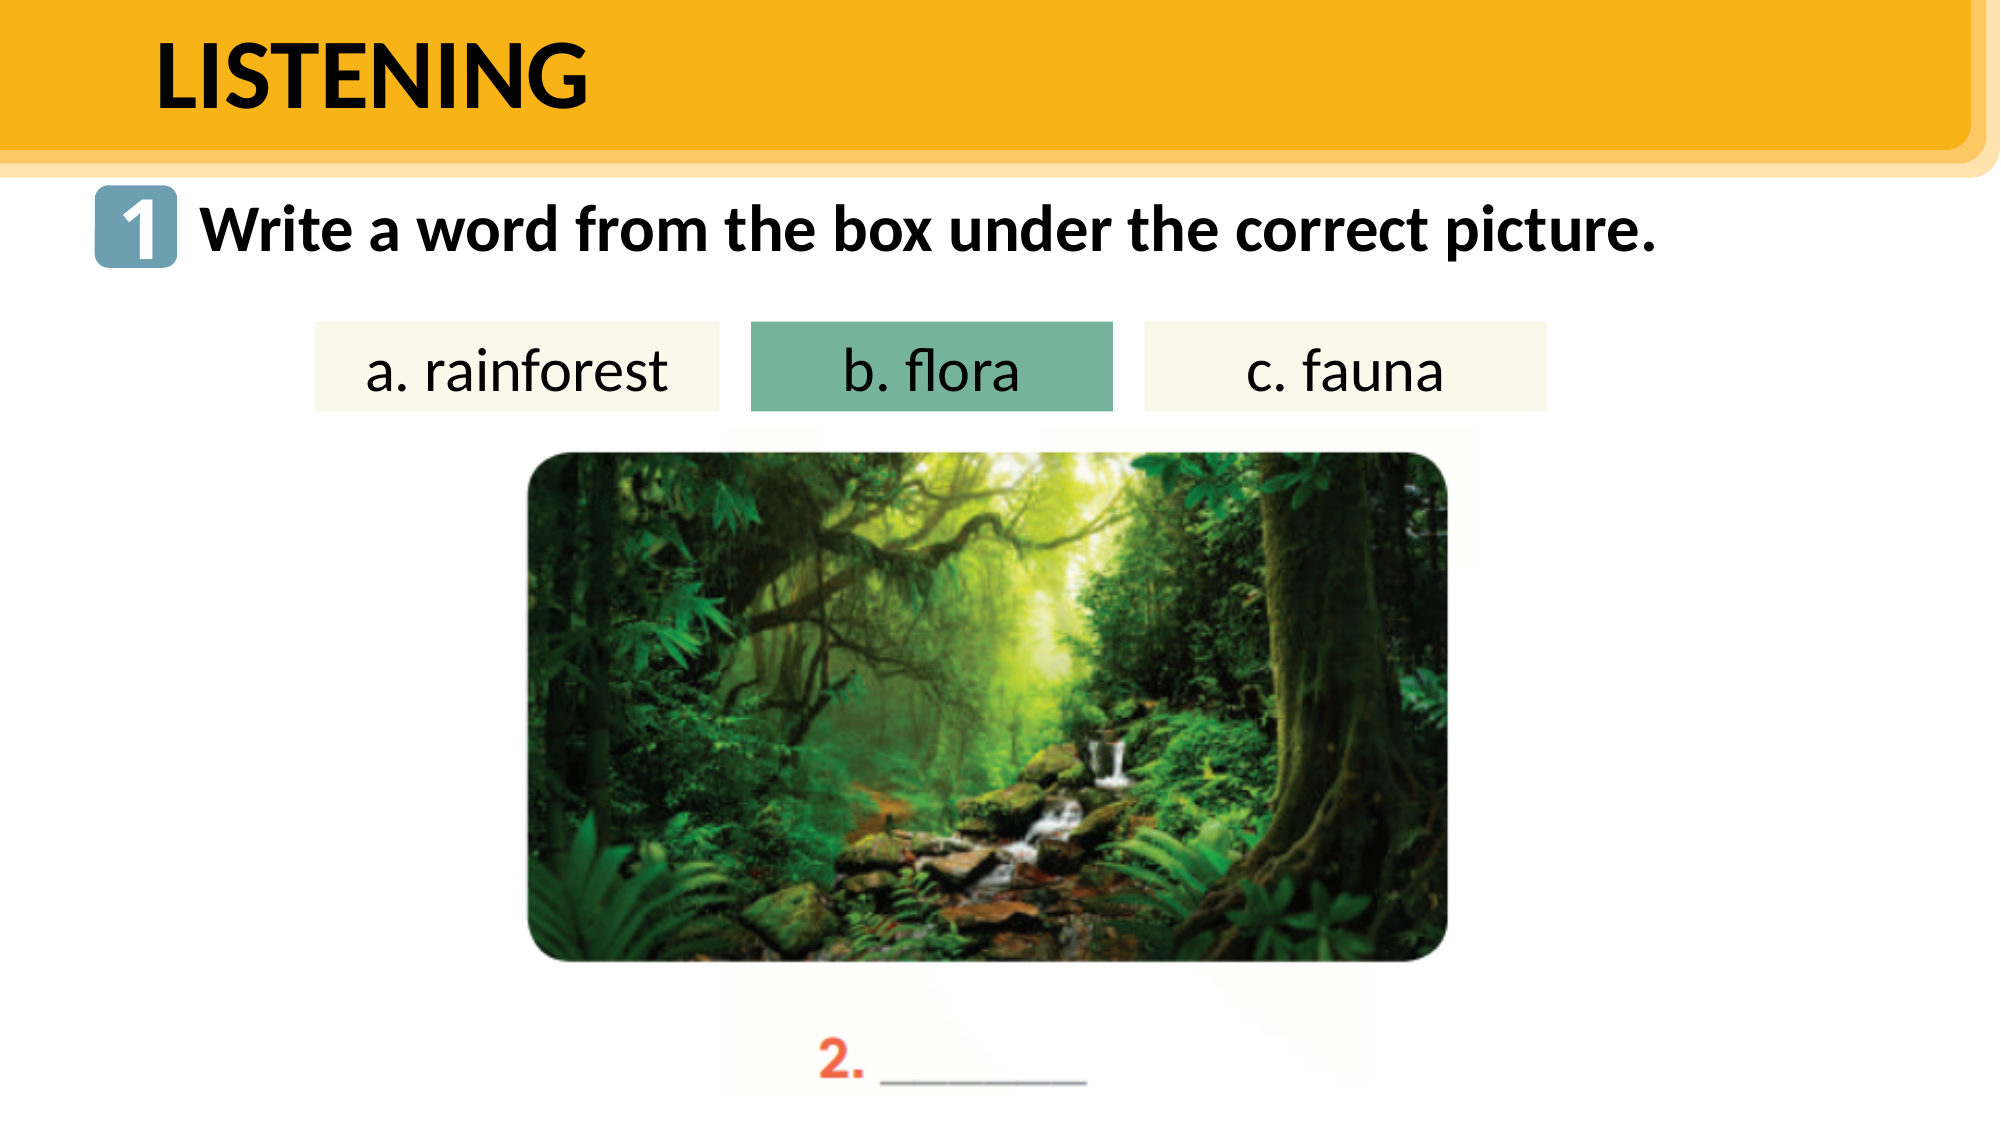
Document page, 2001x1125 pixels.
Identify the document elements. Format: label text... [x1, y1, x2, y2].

text_box b. flora [751, 321, 1113, 412]
text_box [93, 185, 103, 268]
text_box c. fauna [1144, 321, 1548, 412]
text_box a. rainforest [315, 321, 720, 412]
text_box Write a word from the box under the correct picture. [184, 178, 1971, 273]
text_box 1 [103, 178, 169, 284]
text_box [0, 0, 2000, 178]
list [512, 426, 1475, 1095]
text_box [169, 185, 179, 268]
